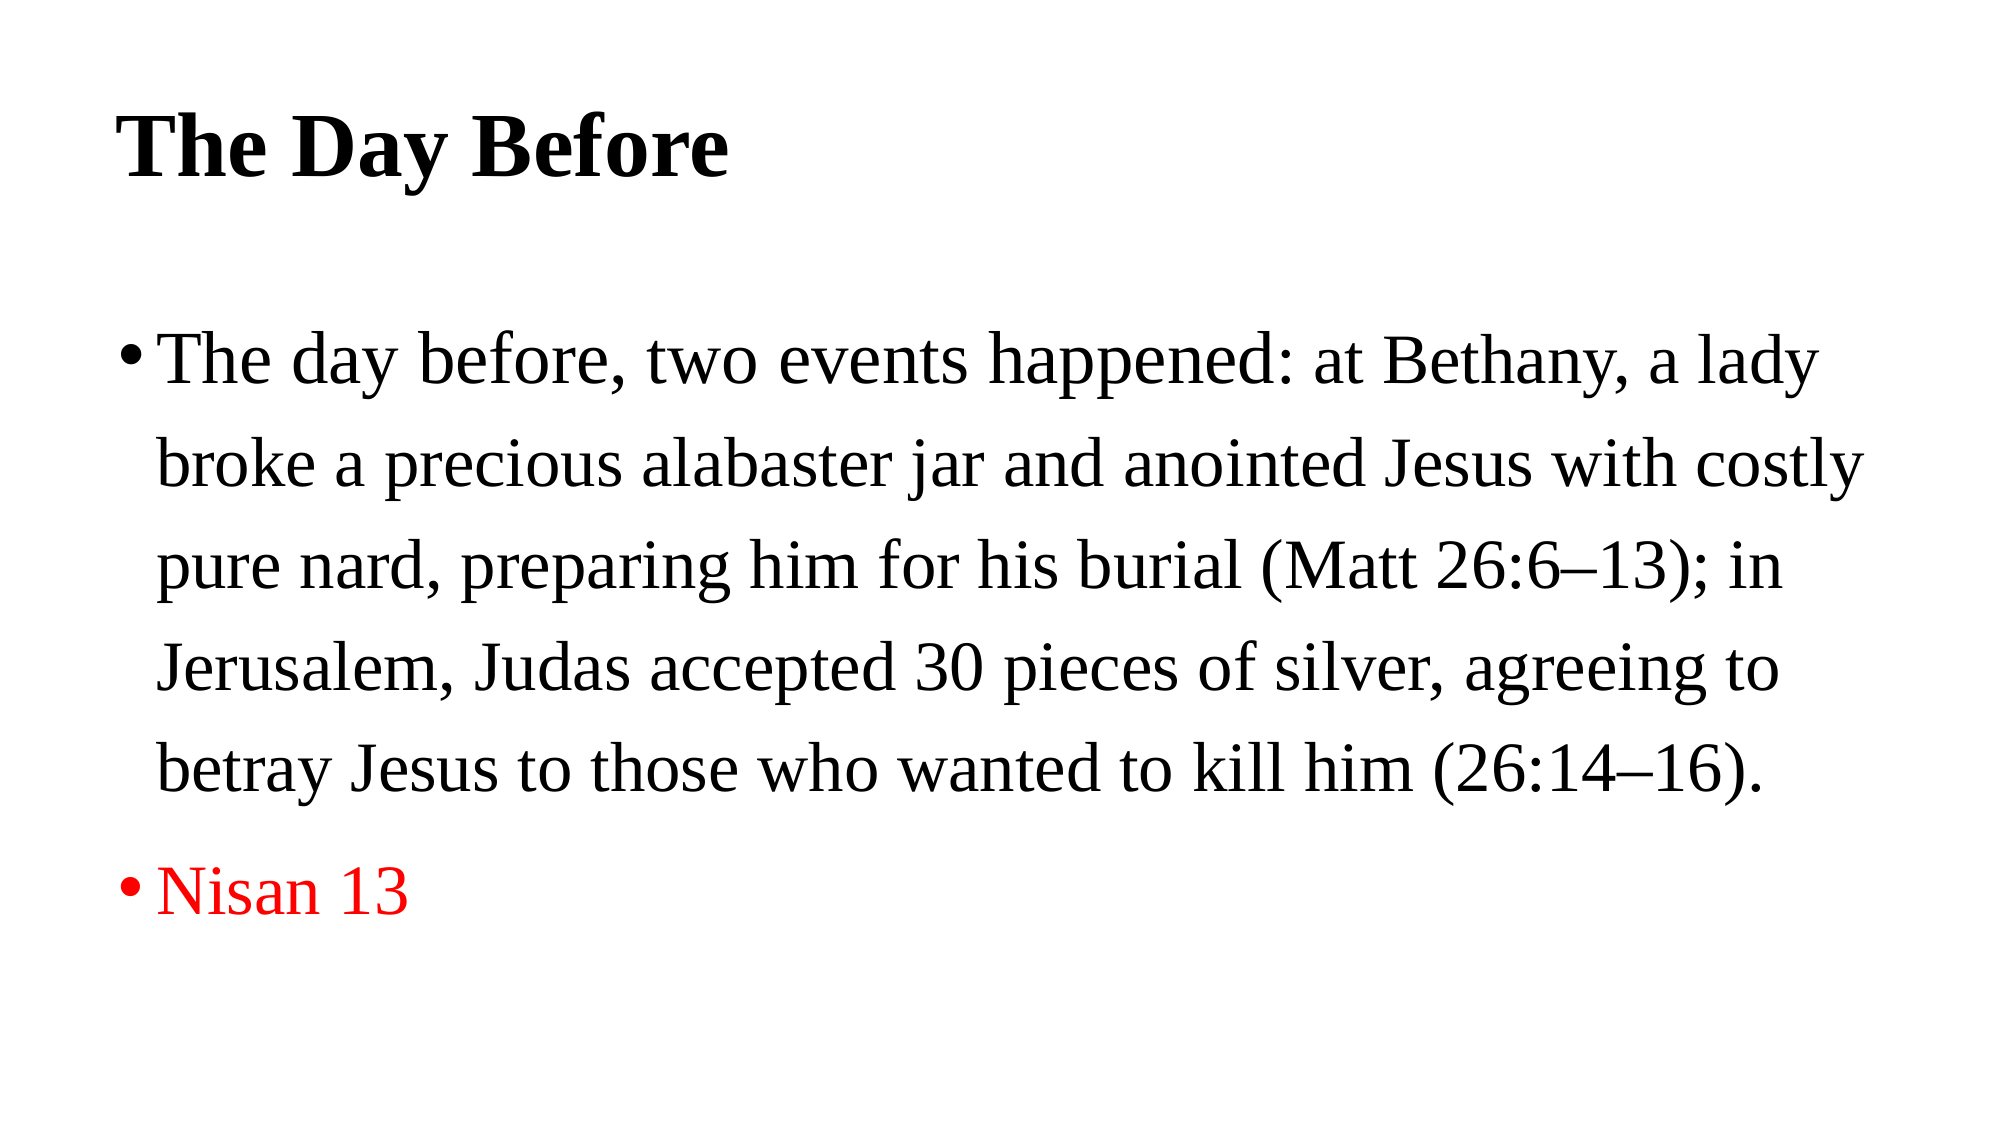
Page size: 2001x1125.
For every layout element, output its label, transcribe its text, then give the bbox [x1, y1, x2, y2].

list The day before, two events happened: at Bethany, a lady broke a precious alabaster jar and anointed Jesus with costly pure nard, preparing him for his burial (Matt 26:6–13); in Jerusalem, Judas accepted 30 pieces of silver, agreeing to betray Jesus to those who wanted to kill him (26:14–16). Nisan 13 [103, 283, 1897, 1037]
title The Day Before [100, 90, 1849, 276]
